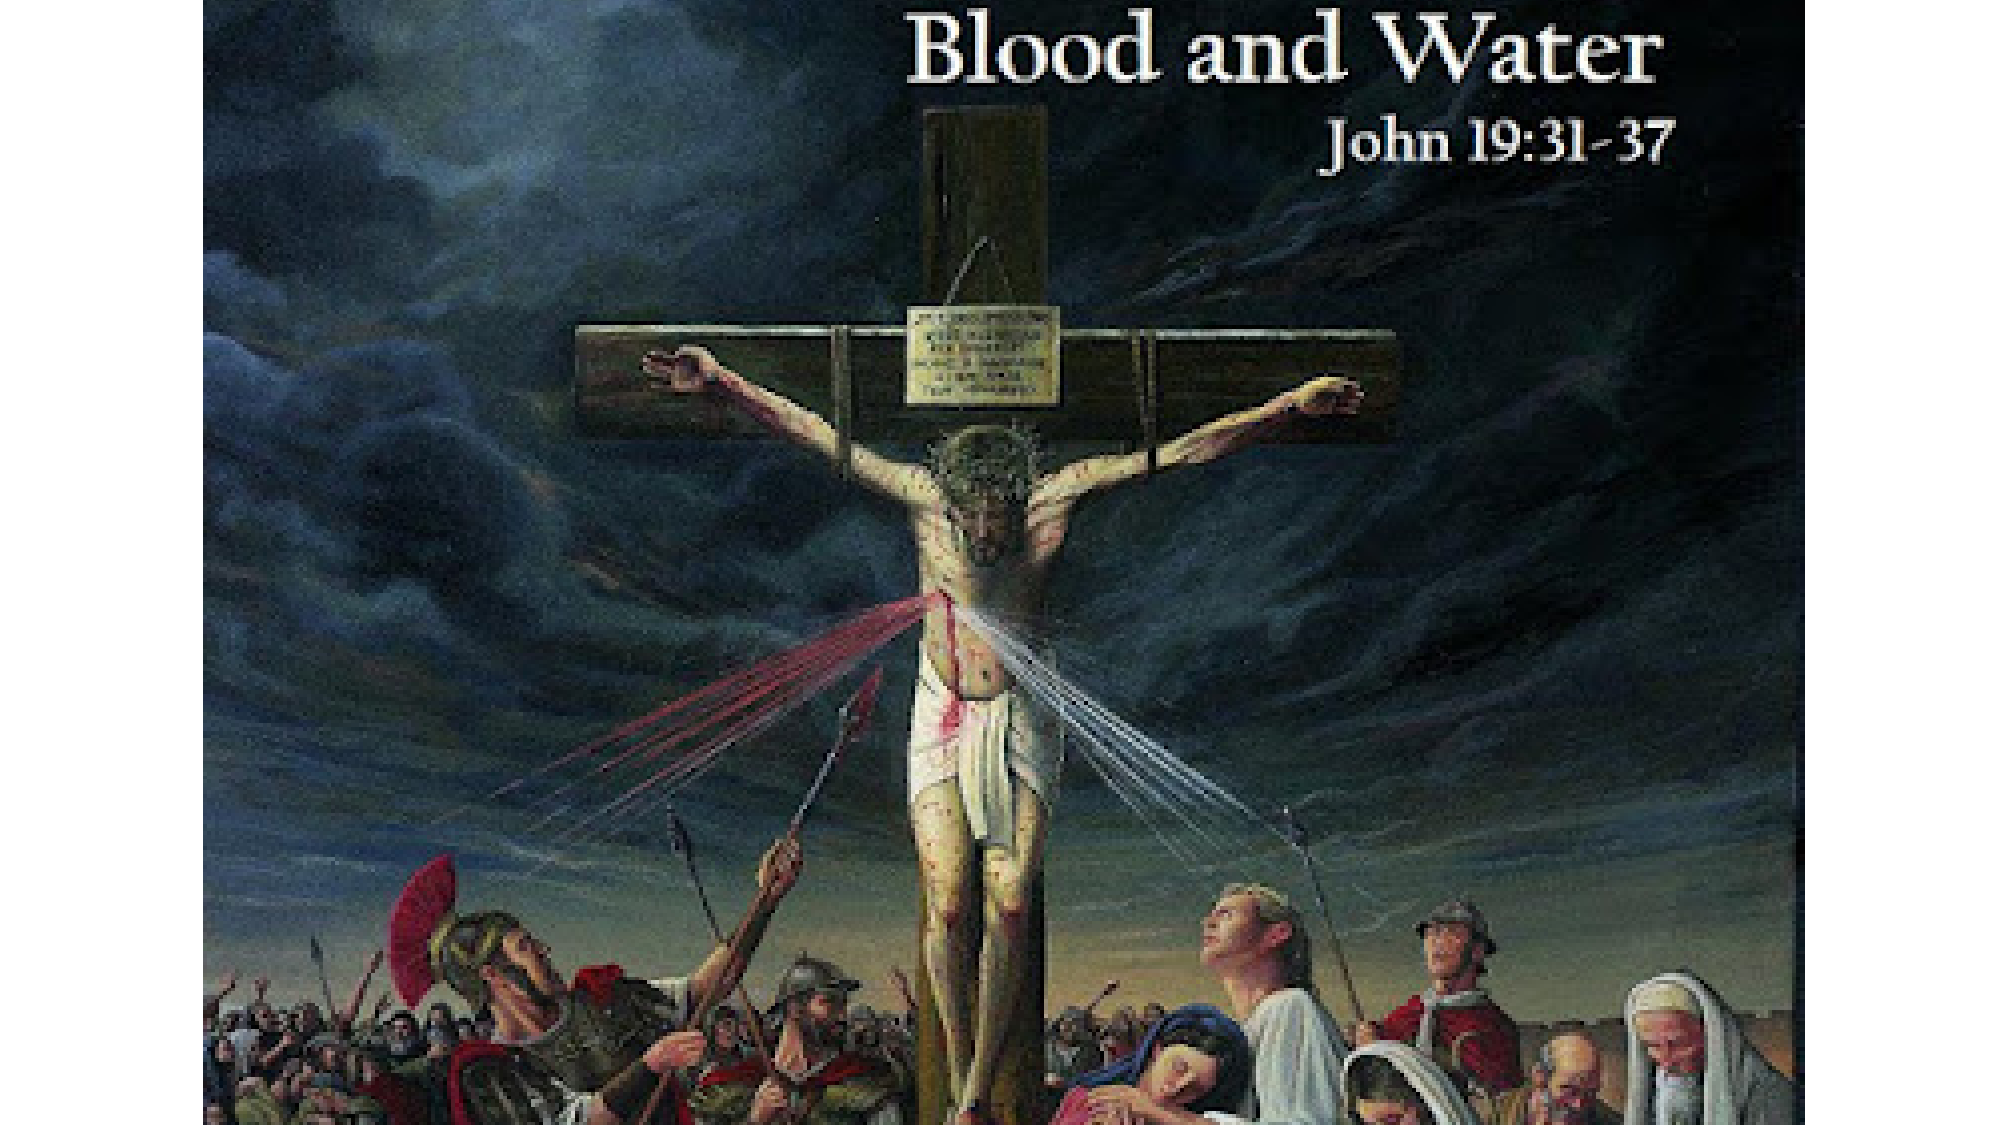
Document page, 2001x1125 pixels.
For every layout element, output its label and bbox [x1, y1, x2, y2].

picture [203, 0, 1805, 1125]
